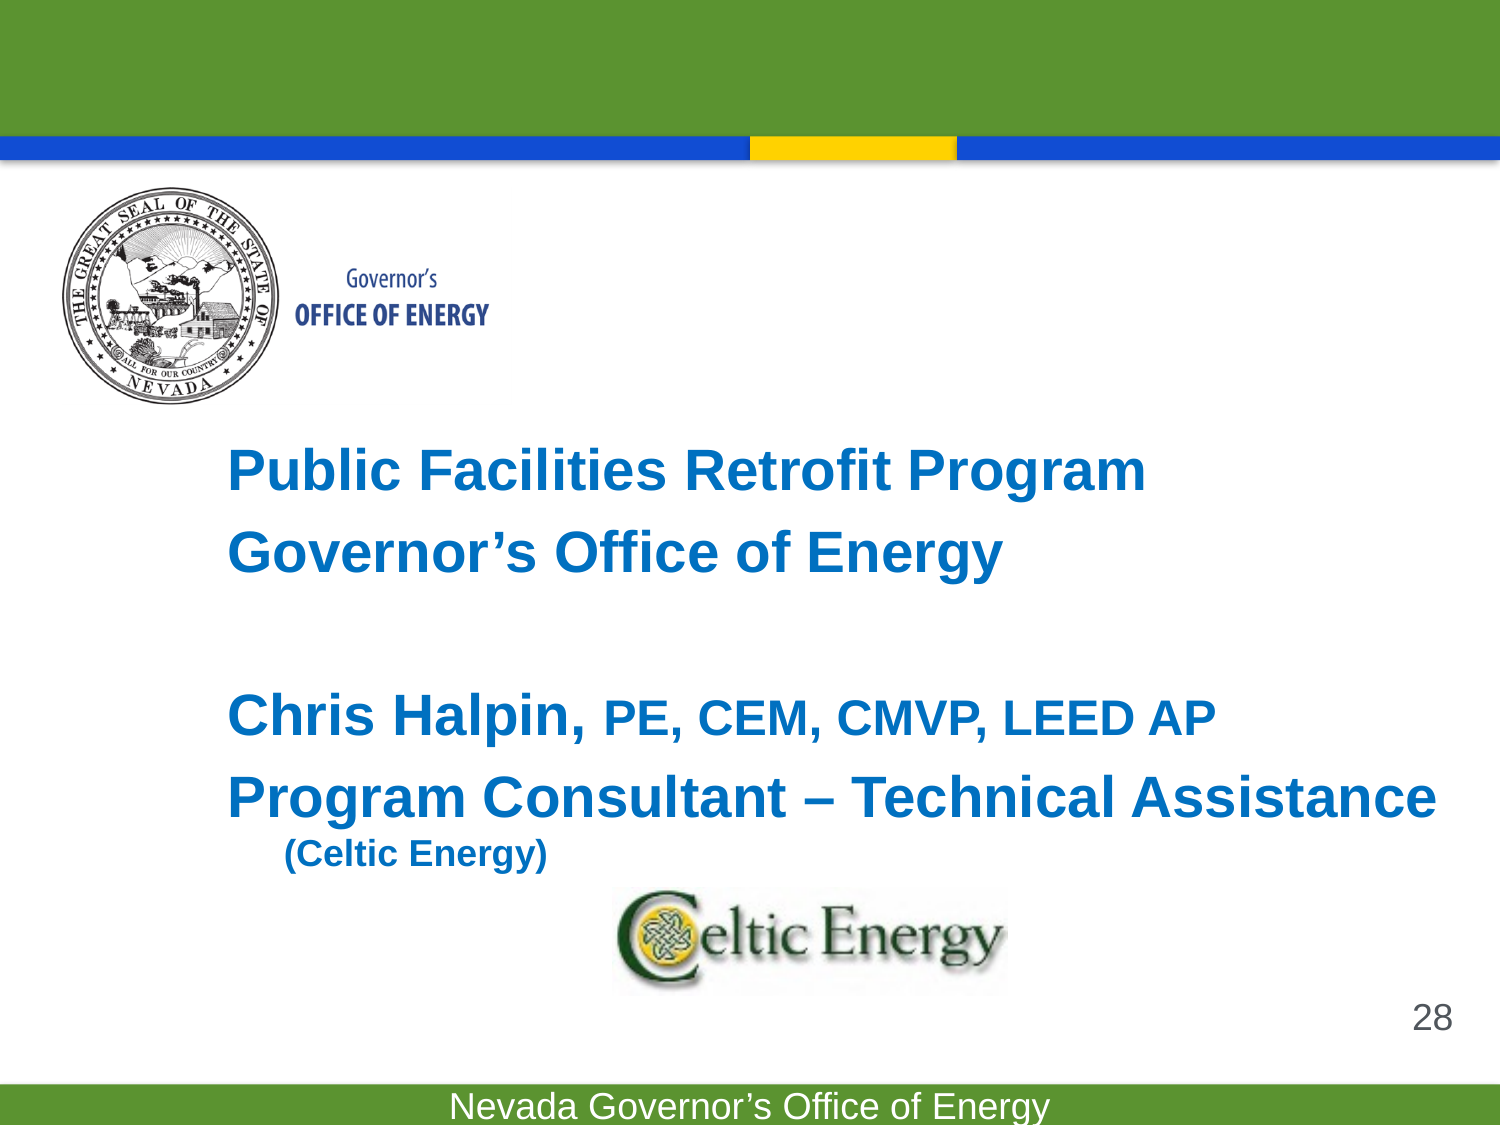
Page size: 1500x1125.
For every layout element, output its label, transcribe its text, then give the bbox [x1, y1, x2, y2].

list Public Facilities Retrofit Program Governor’s Office of Energy Chris Halpin, PE, CEM, CMVP, LEED AP Program Consultant – Technical Assistance (Celtic Energy) [212, 424, 1476, 913]
picture [612, 887, 1008, 997]
picture [62, 187, 513, 406]
